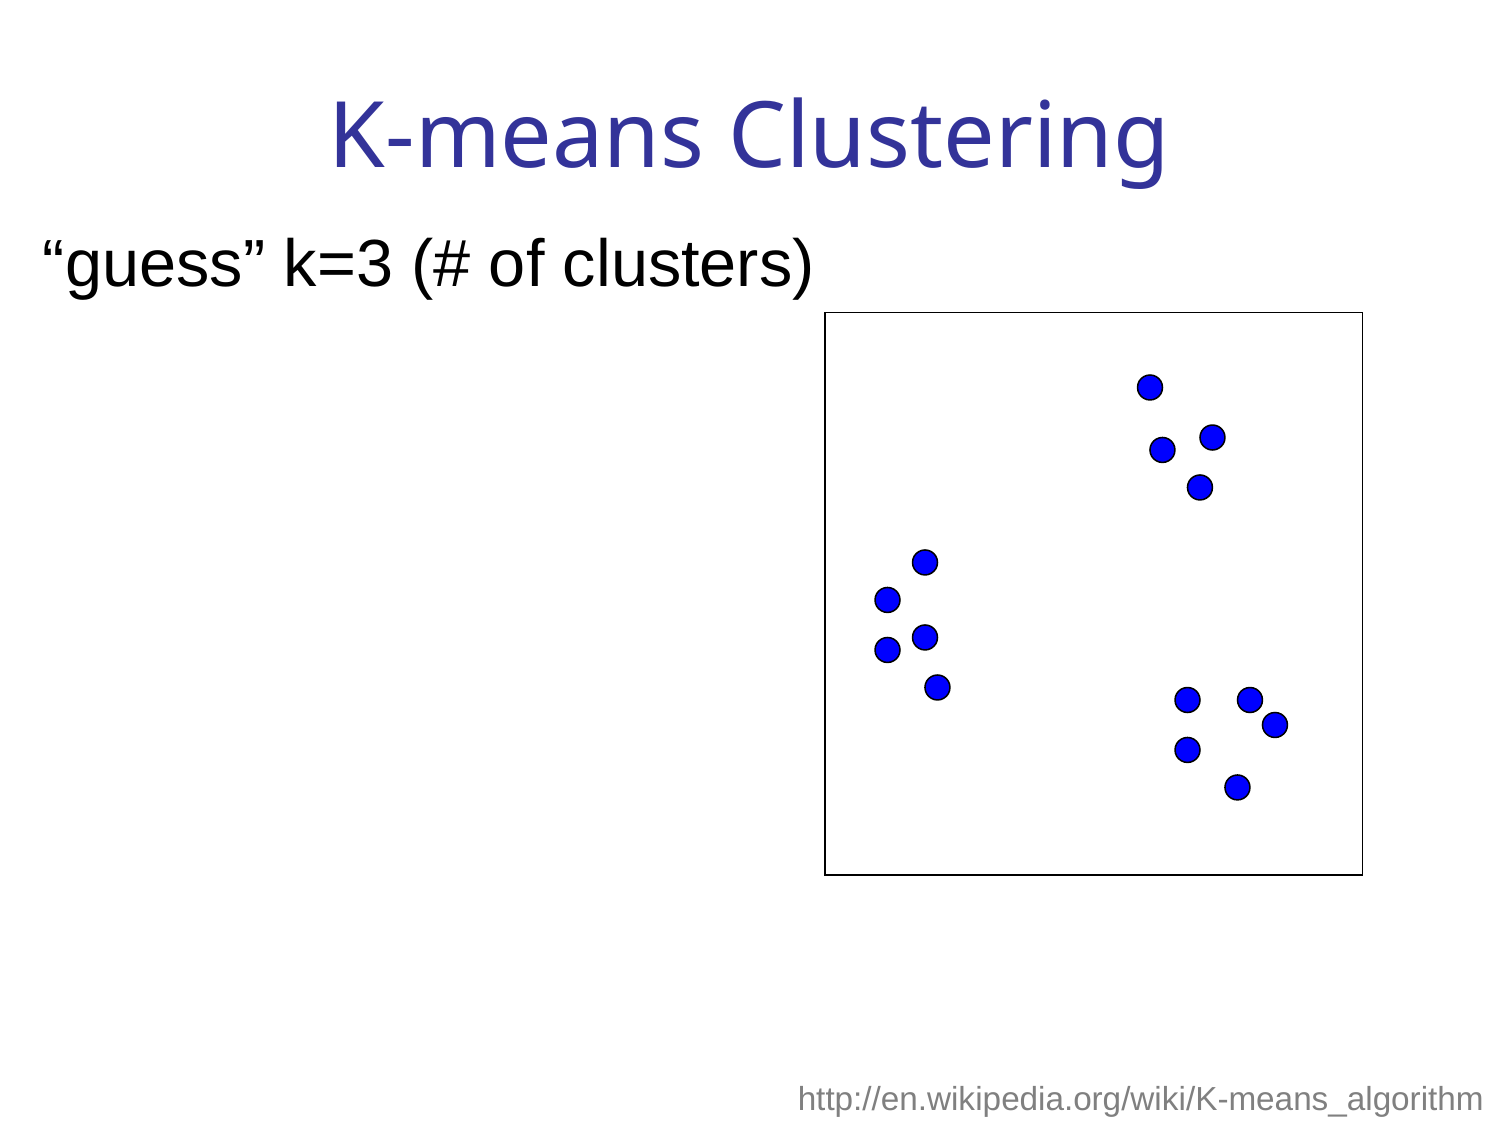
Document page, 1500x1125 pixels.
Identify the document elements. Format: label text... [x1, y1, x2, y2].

text_box “guess” k=3 (# of clusters) [28, 212, 838, 308]
title K-means Clustering [112, 37, 1388, 225]
text_box [824, 312, 1363, 875]
text_box http://en.wikipedia.org/wiki/K-means_algorithm [783, 1069, 1500, 1125]
